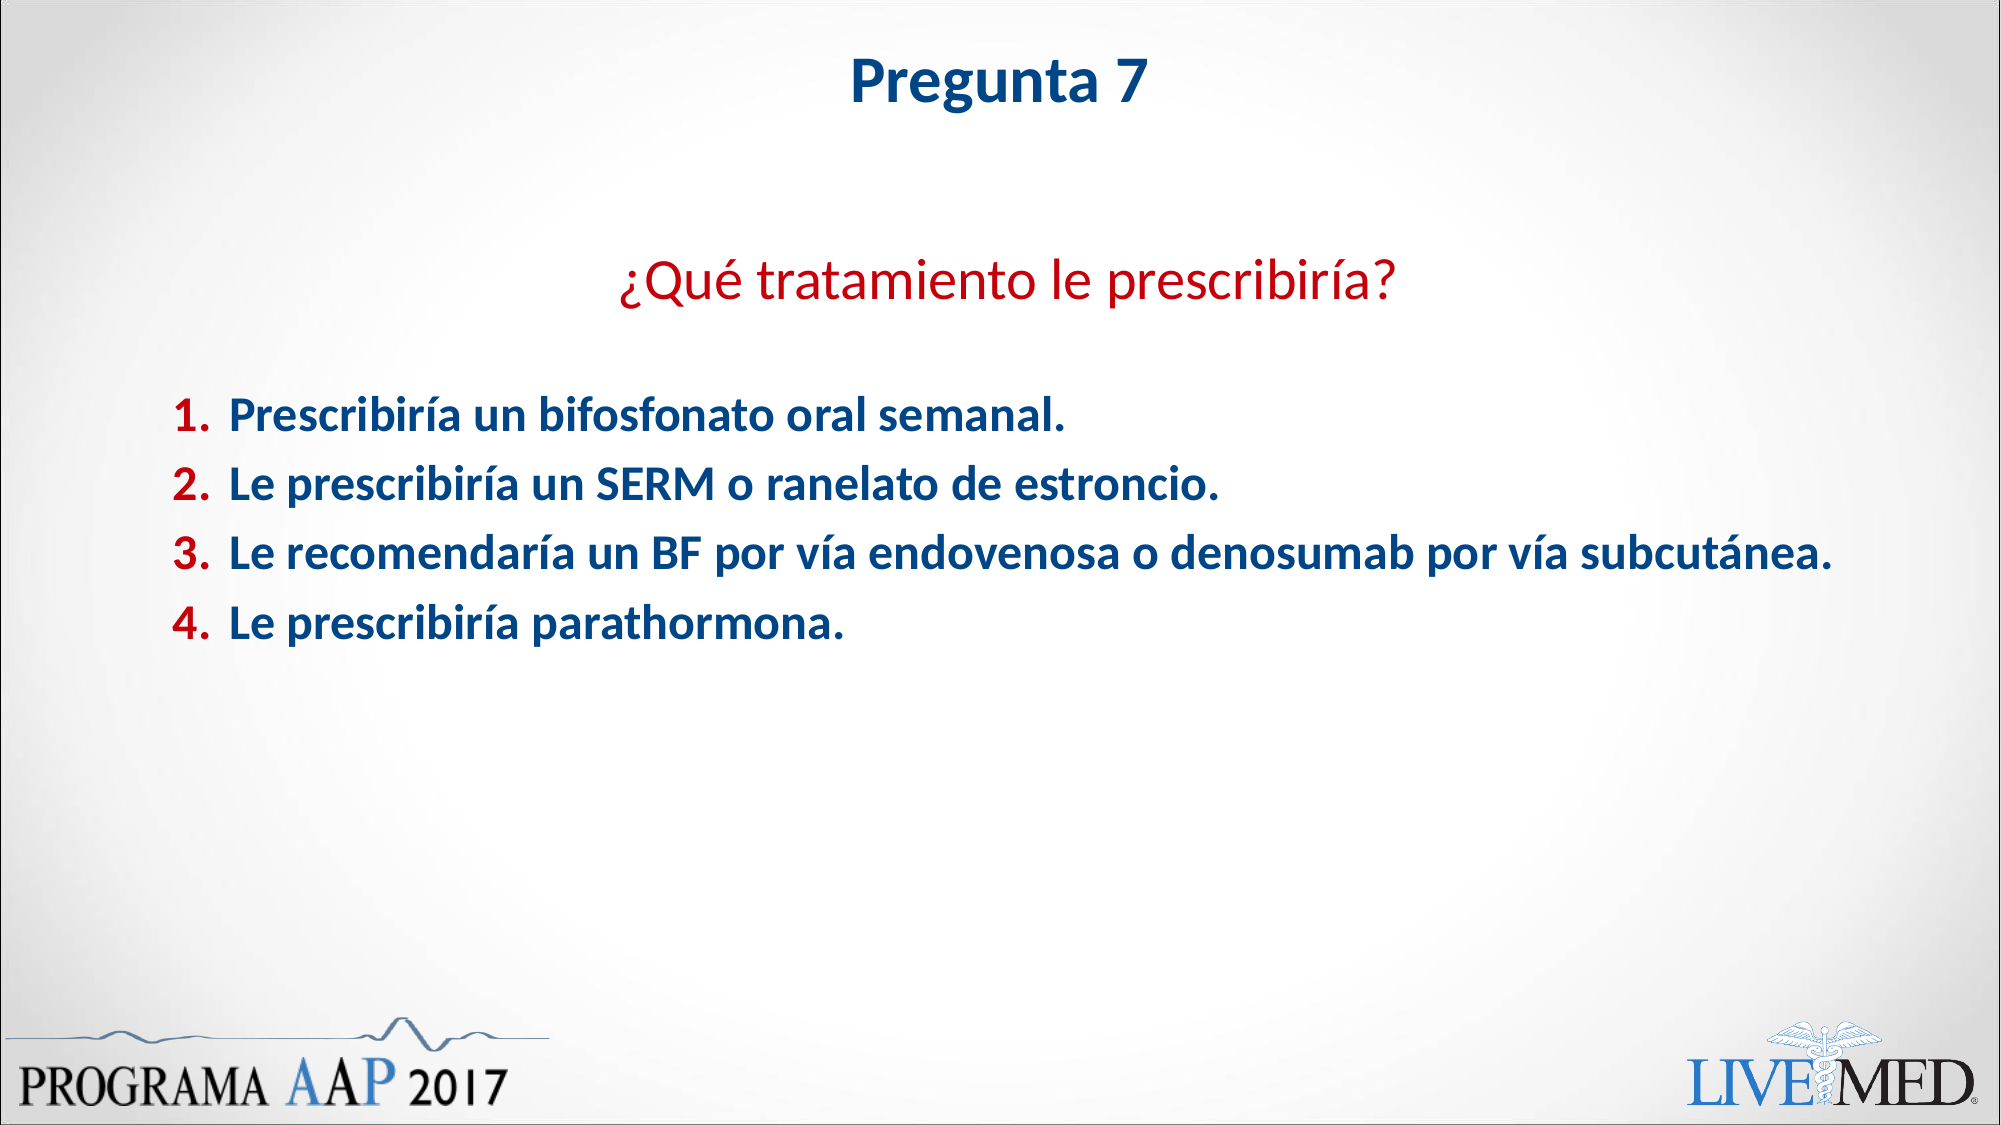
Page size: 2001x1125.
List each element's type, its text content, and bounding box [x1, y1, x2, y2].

title Pregunta 7 [99, 26, 1900, 126]
list ¿Qué tratamiento le prescribiría? [157, 149, 1858, 319]
list Prescribiría un bifosfonato oral semanal. Le prescribiría un SERM o ranelato de estroncio. Le recomendaría un BF por vía endovenosa o denosumab por vía subcutánea. Le prescribiría parathormona. [157, 373, 2000, 920]
picture [0, 0, 2001, 1125]
